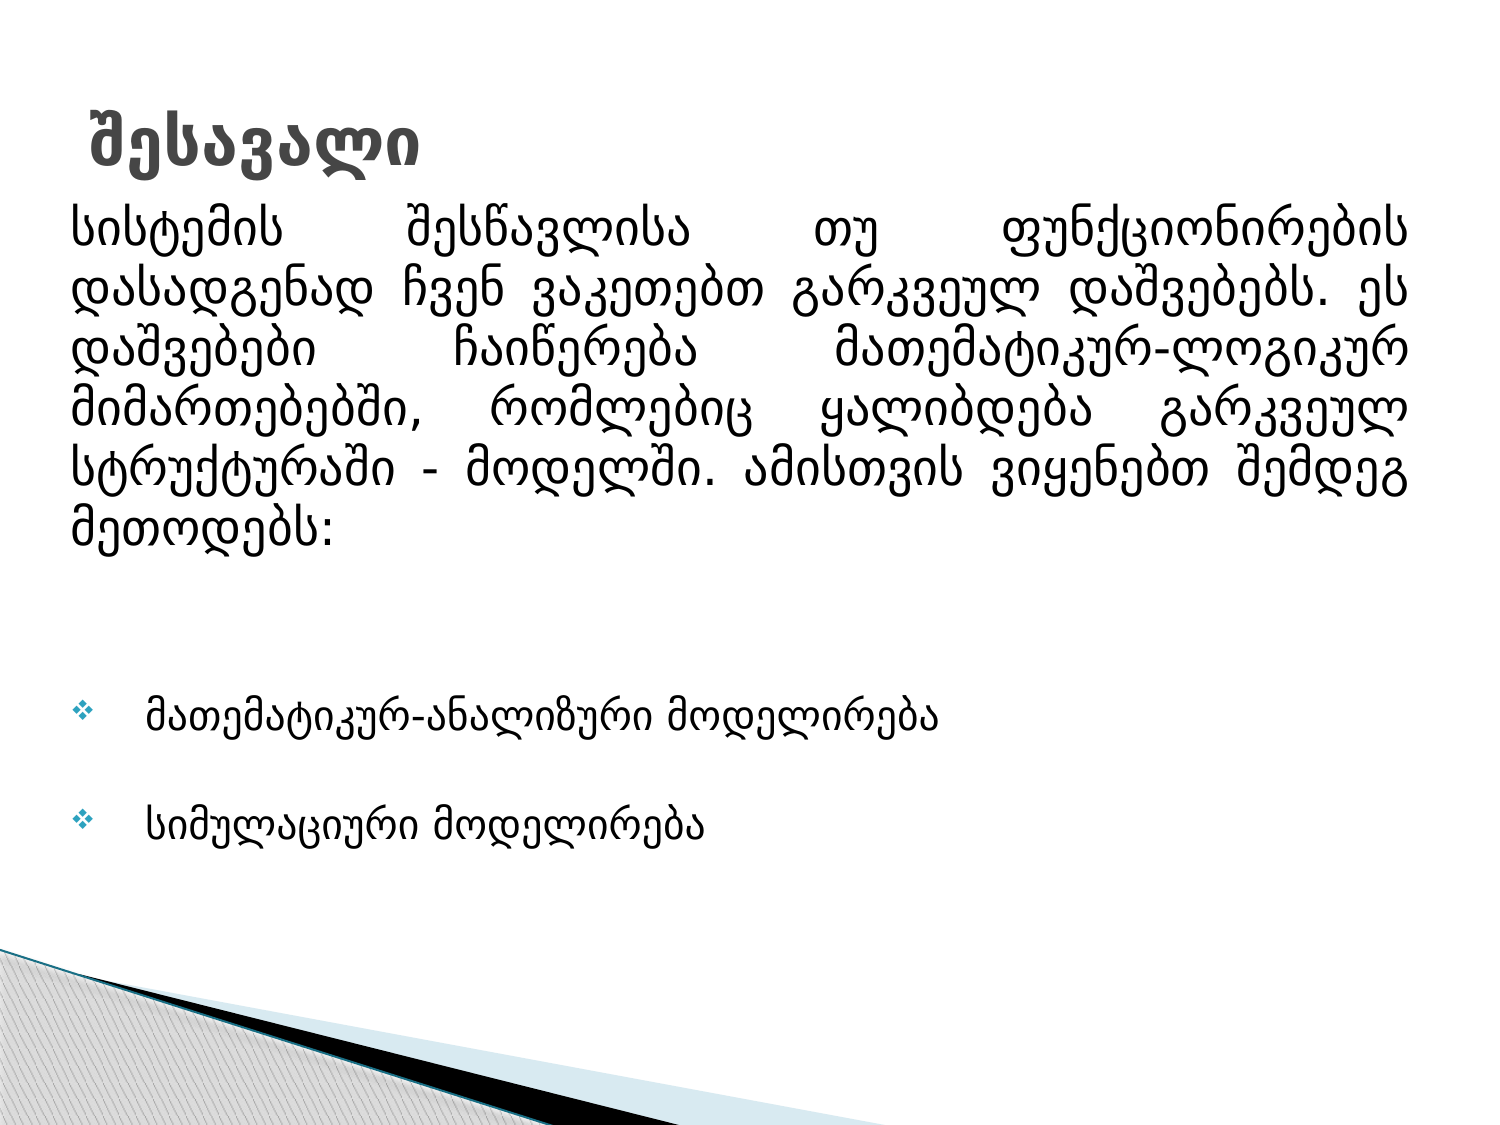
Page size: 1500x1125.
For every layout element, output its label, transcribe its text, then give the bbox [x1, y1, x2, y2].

title შესავალი [75, 45, 1425, 233]
list სისტემის შესწავლისა თუ ფუნქციონირების დასადგენად ჩვენ ვაკეთებთ გარკვეულ დაშვებებს. ეს დაშვებები ჩაიწერება მათემატიკურ-ლოგიკურ მიმართებებში, რომლებიც ყალიბდება გარკვეულ სტრუქტურაში - მოდელში. ამისთვის ვიყენებთ შემდეგ მეთოდებს: მათემატიკურ-ანალიზური მოდელირება სიმულაციური მოდელირება [37, 187, 1425, 986]
